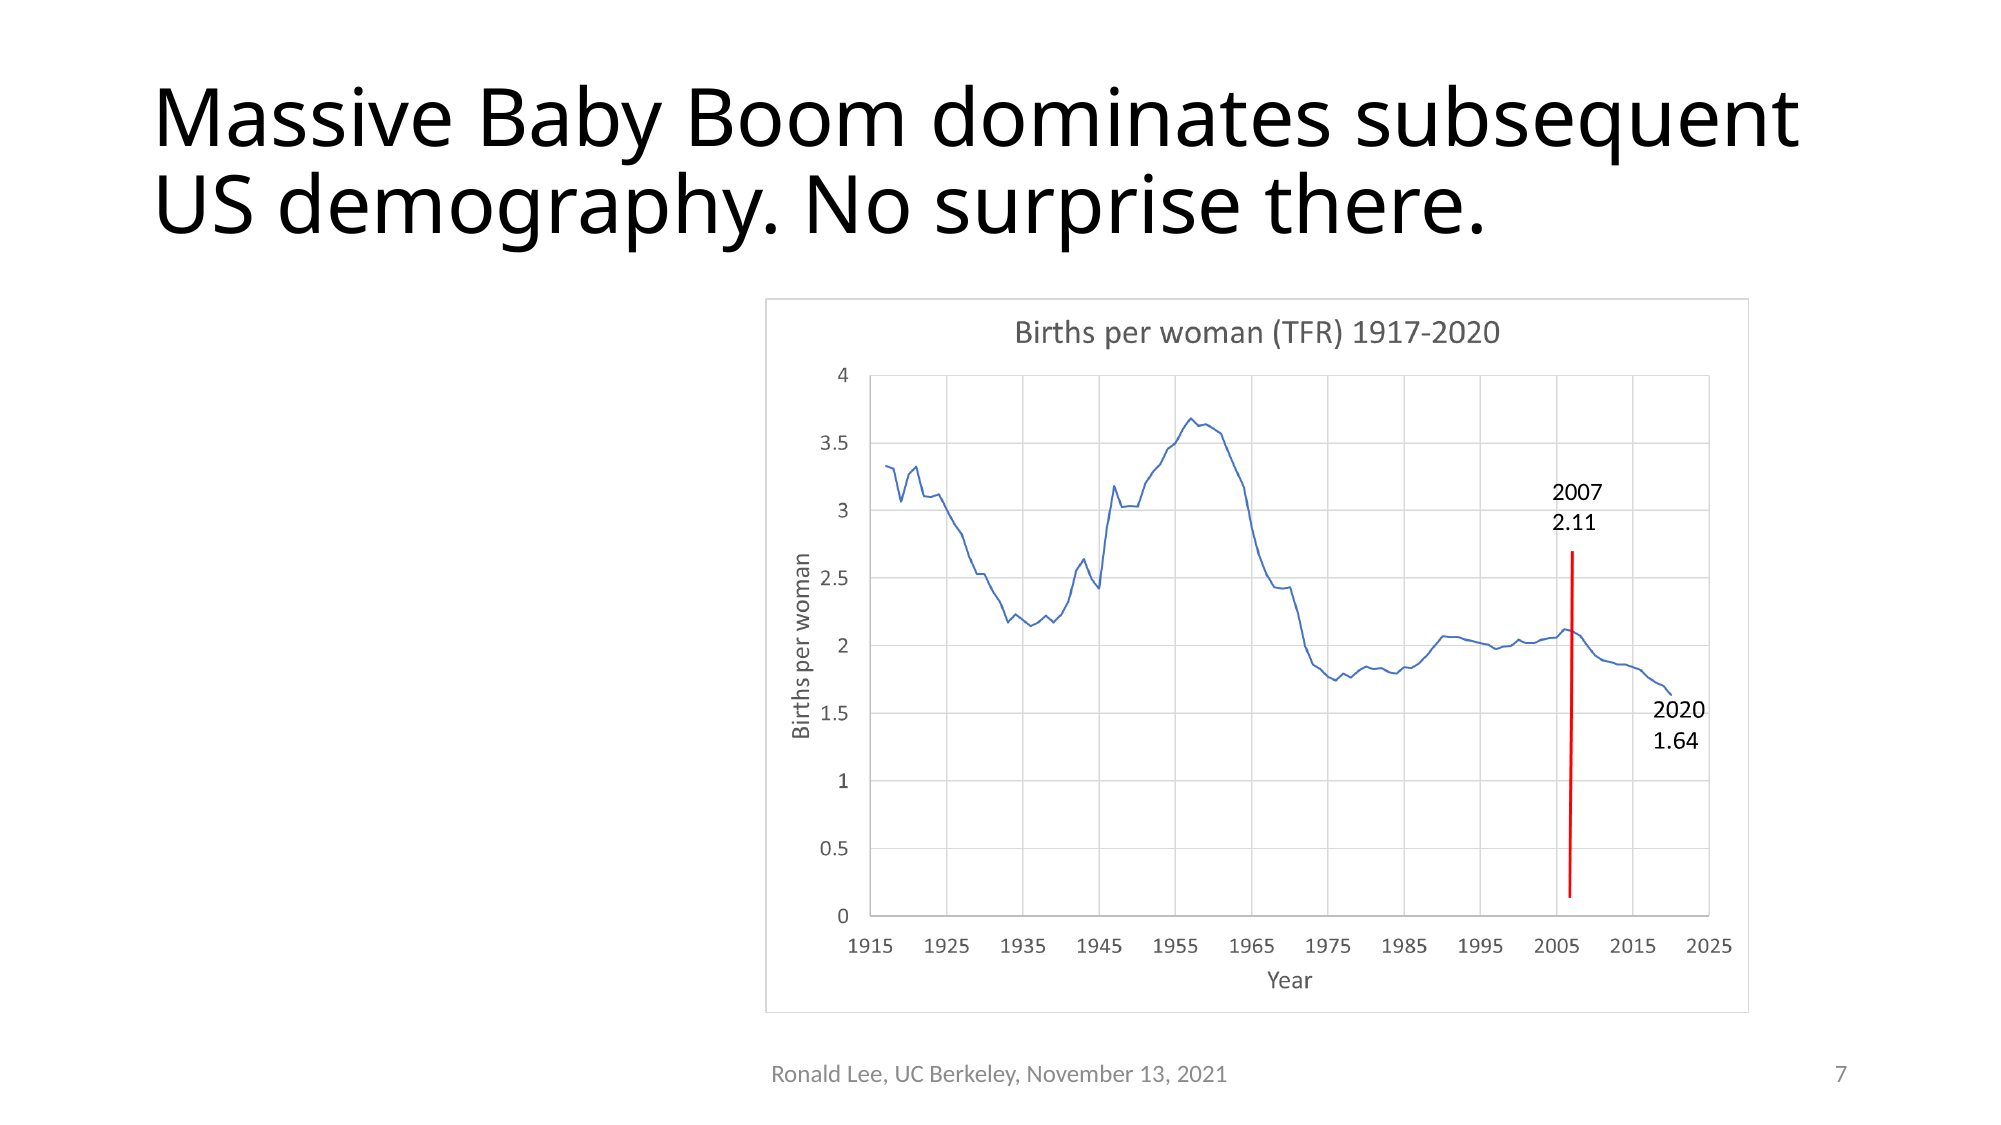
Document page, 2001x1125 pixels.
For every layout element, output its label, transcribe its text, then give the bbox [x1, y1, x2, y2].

title Massive Baby Boom dominates subsequent US demography. No surprise there. [137, 59, 1850, 268]
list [765, 298, 1749, 1013]
slide_number 7 [1412, 1042, 1863, 1103]
footer Ronald Lee, UC Berkeley, November 13, 2021 [662, 1042, 1338, 1103]
